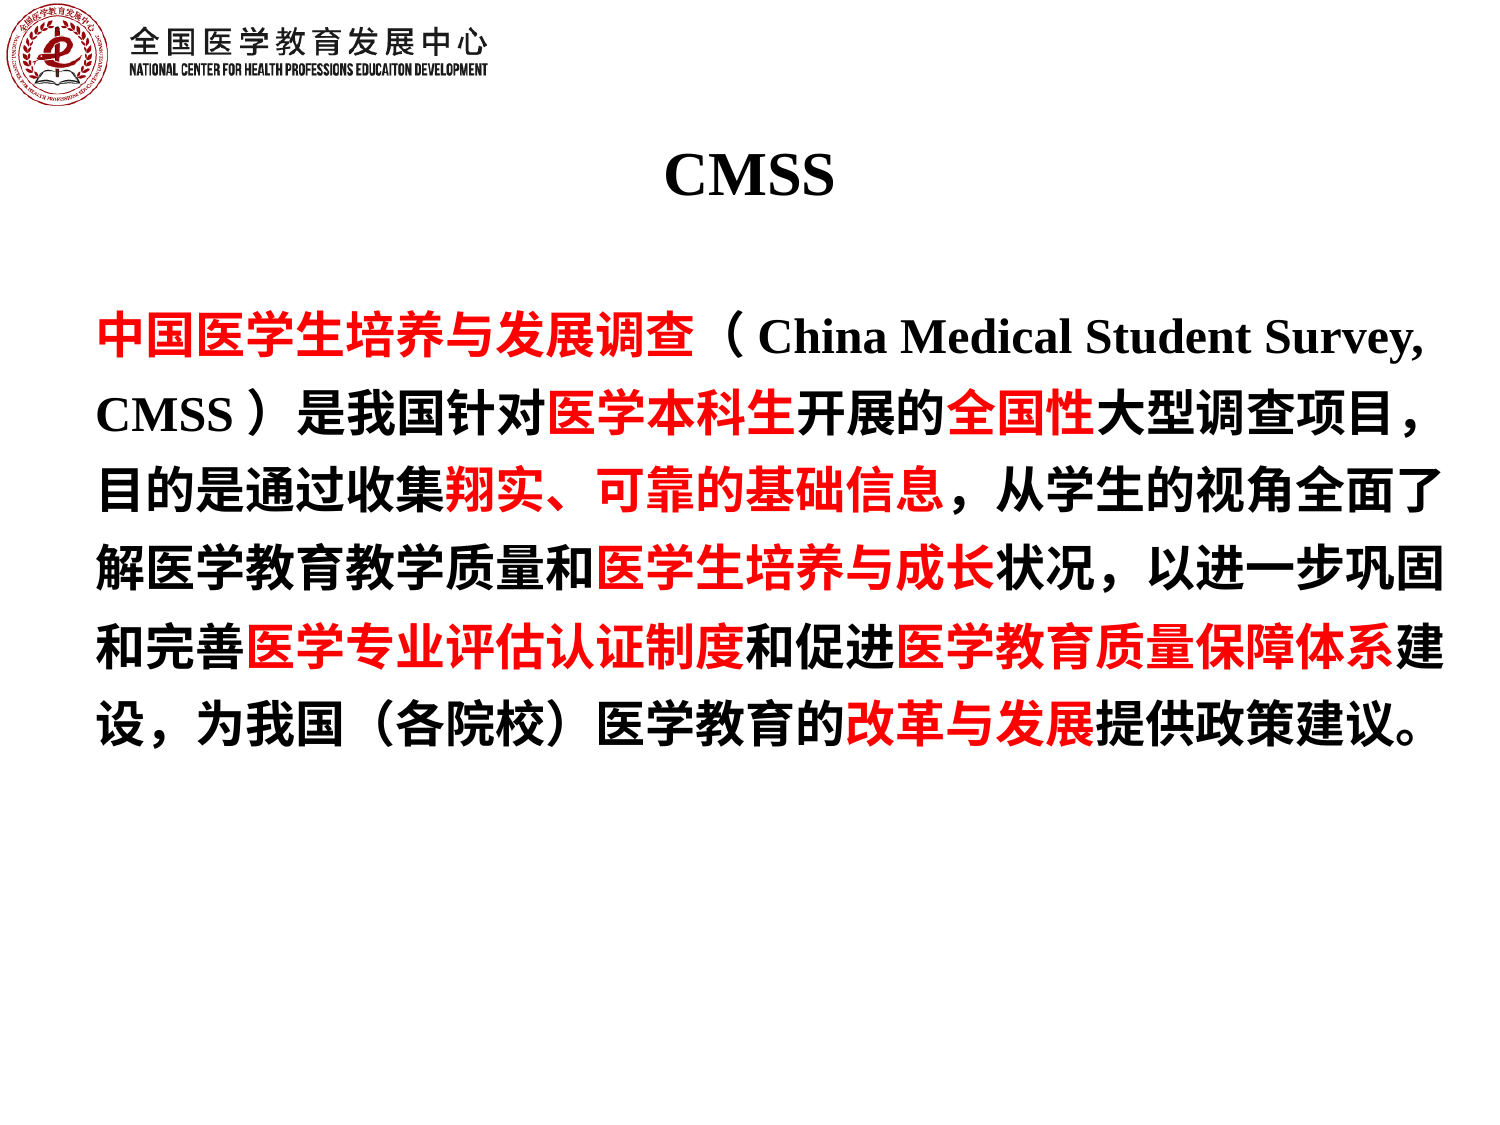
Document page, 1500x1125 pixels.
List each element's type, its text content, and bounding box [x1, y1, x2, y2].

picture [6, 3, 488, 106]
text_box 中国医学生培养与发展调查（China Medical Student Survey, CMSS）是我国针对医学本科生开展的全国性大型调查项目，目的是通过收集翔实、可靠的基础信息，从学生的视角全面了解医学教育教学质量和医学生培养与成长状况，以进一步巩固和完善医学专业评估认证制度和促进医学教育质量保障体系建设，为我国（各院校）医学教育的改革与发展提供政策建议。 [80, 277, 1463, 1044]
text_box CMSS [0, 125, 1500, 302]
